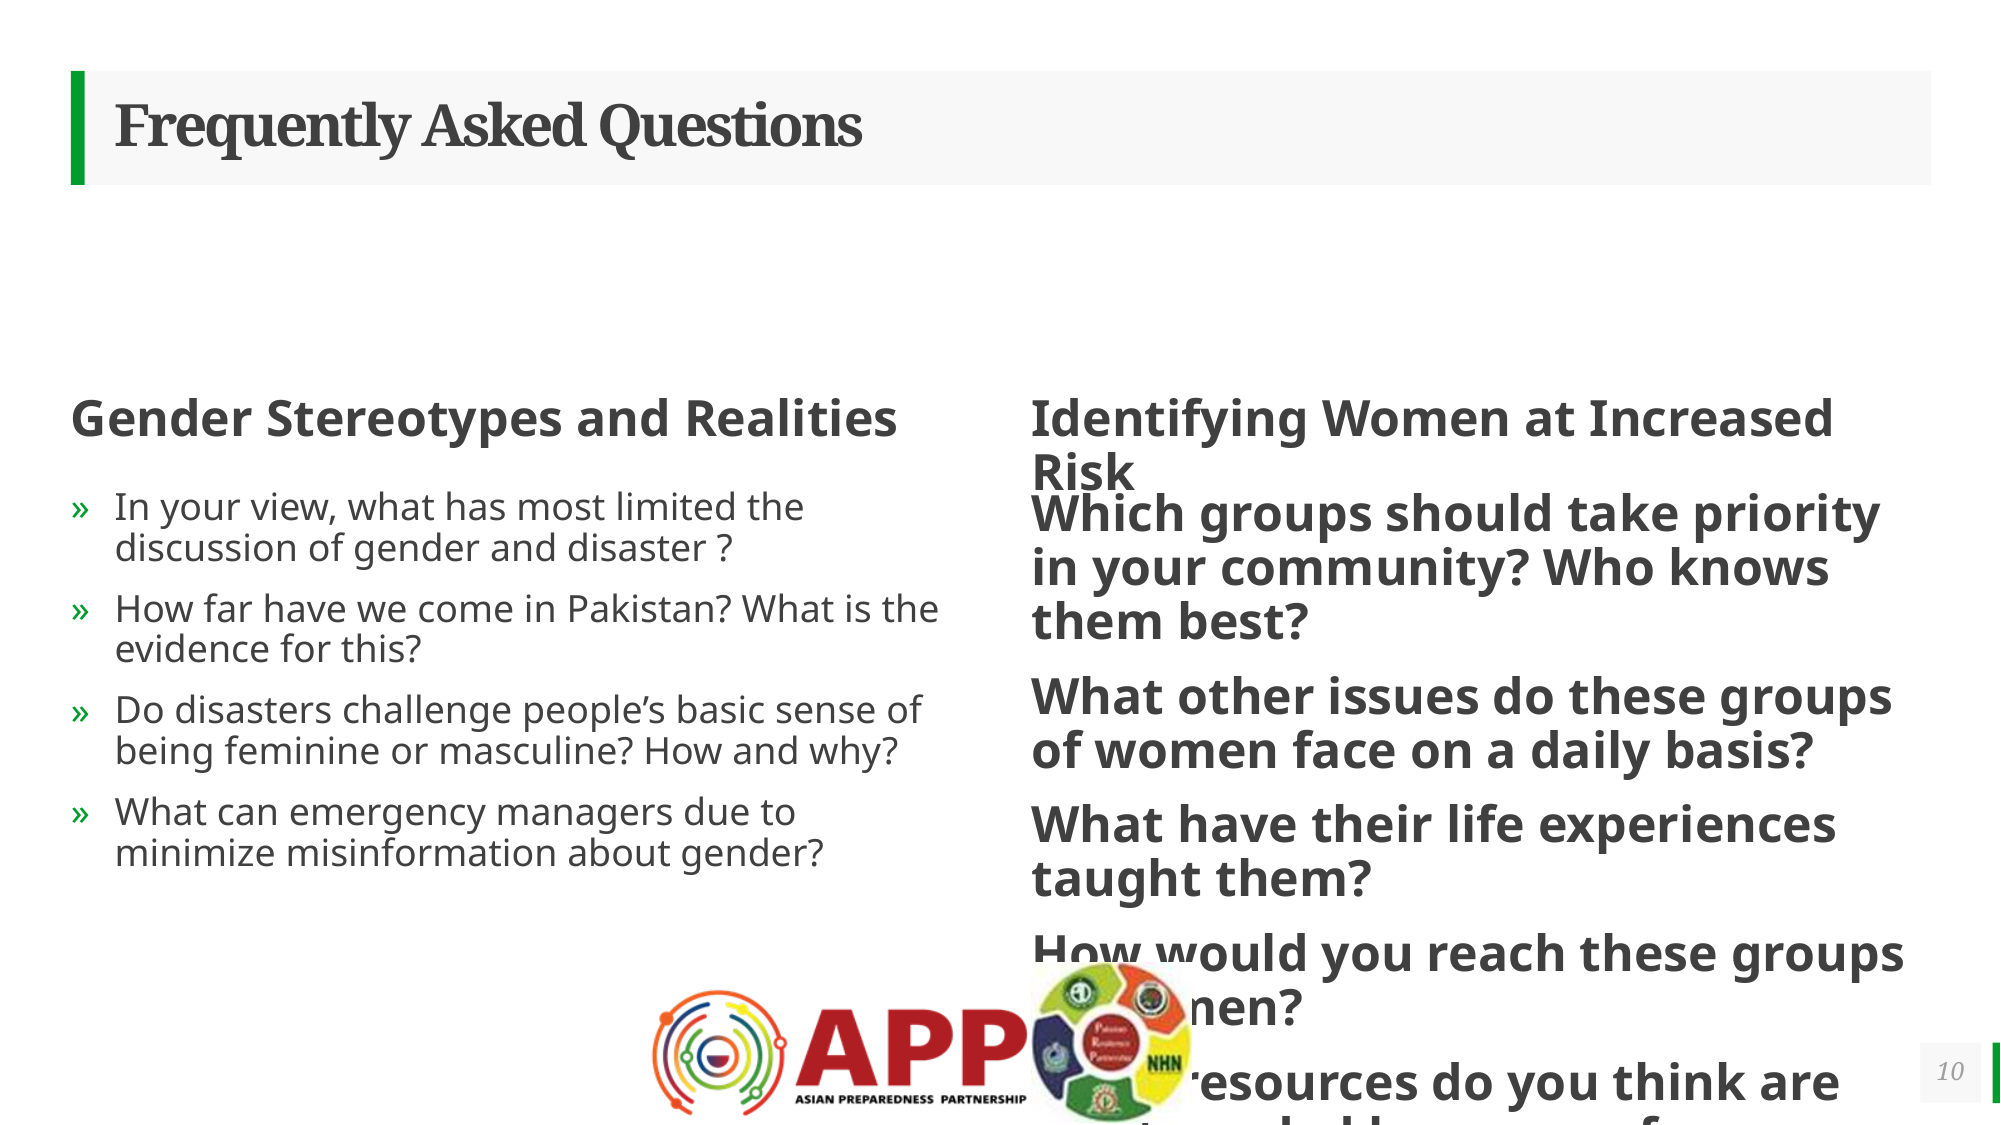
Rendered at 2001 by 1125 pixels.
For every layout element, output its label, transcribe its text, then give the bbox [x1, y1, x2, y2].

list In your view, what has most limited the discussion of gender and disaster ? How far have we come in Pakistan? What is the evidence for this? Do disasters challenge people’s basic sense of being feminine or masculine? How and why? What can emergency managers due to minimize misinformation about gender? [70, 488, 969, 850]
list Gender Stereotypes and Realities [70, 393, 969, 453]
list Which groups should take priority in your community? Who knows them best? What other issues do these groups of women face on a daily basis? What have their life experiences taught them? How would you reach these groups of women? What resources do you think are most needed by women for anticipating, preparing for, surviving, coping with and recovering from a disaster? [1031, 488, 1932, 969]
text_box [648, 962, 1192, 1123]
slide_number 10 [1920, 1042, 1982, 1103]
title Frequently Asked Questions [84, 70, 1932, 185]
list Identifying Women at Increased Risk [1031, 393, 1932, 453]
